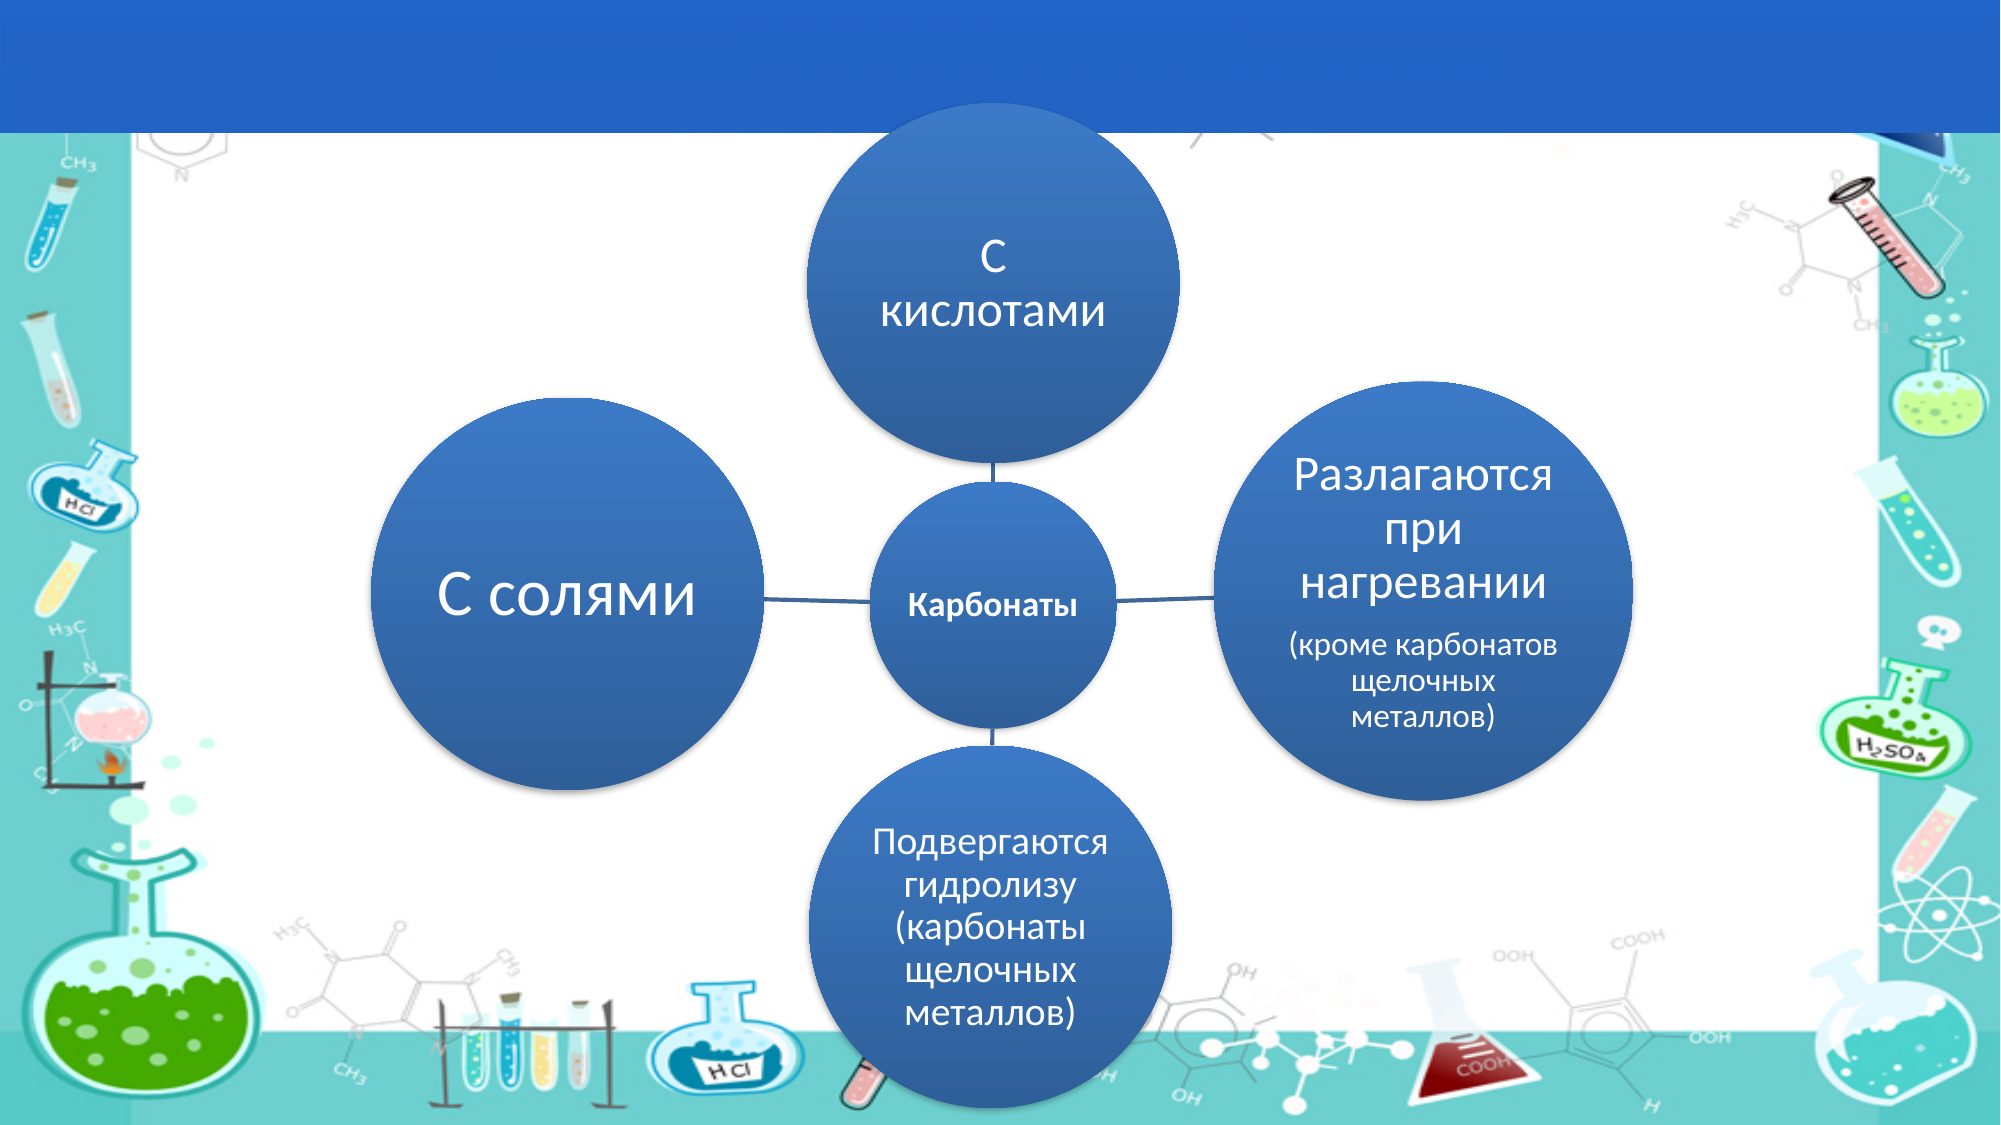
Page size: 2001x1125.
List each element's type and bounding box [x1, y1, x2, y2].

picture [0, 0, 2001, 1125]
list [249, 156, 1751, 1055]
